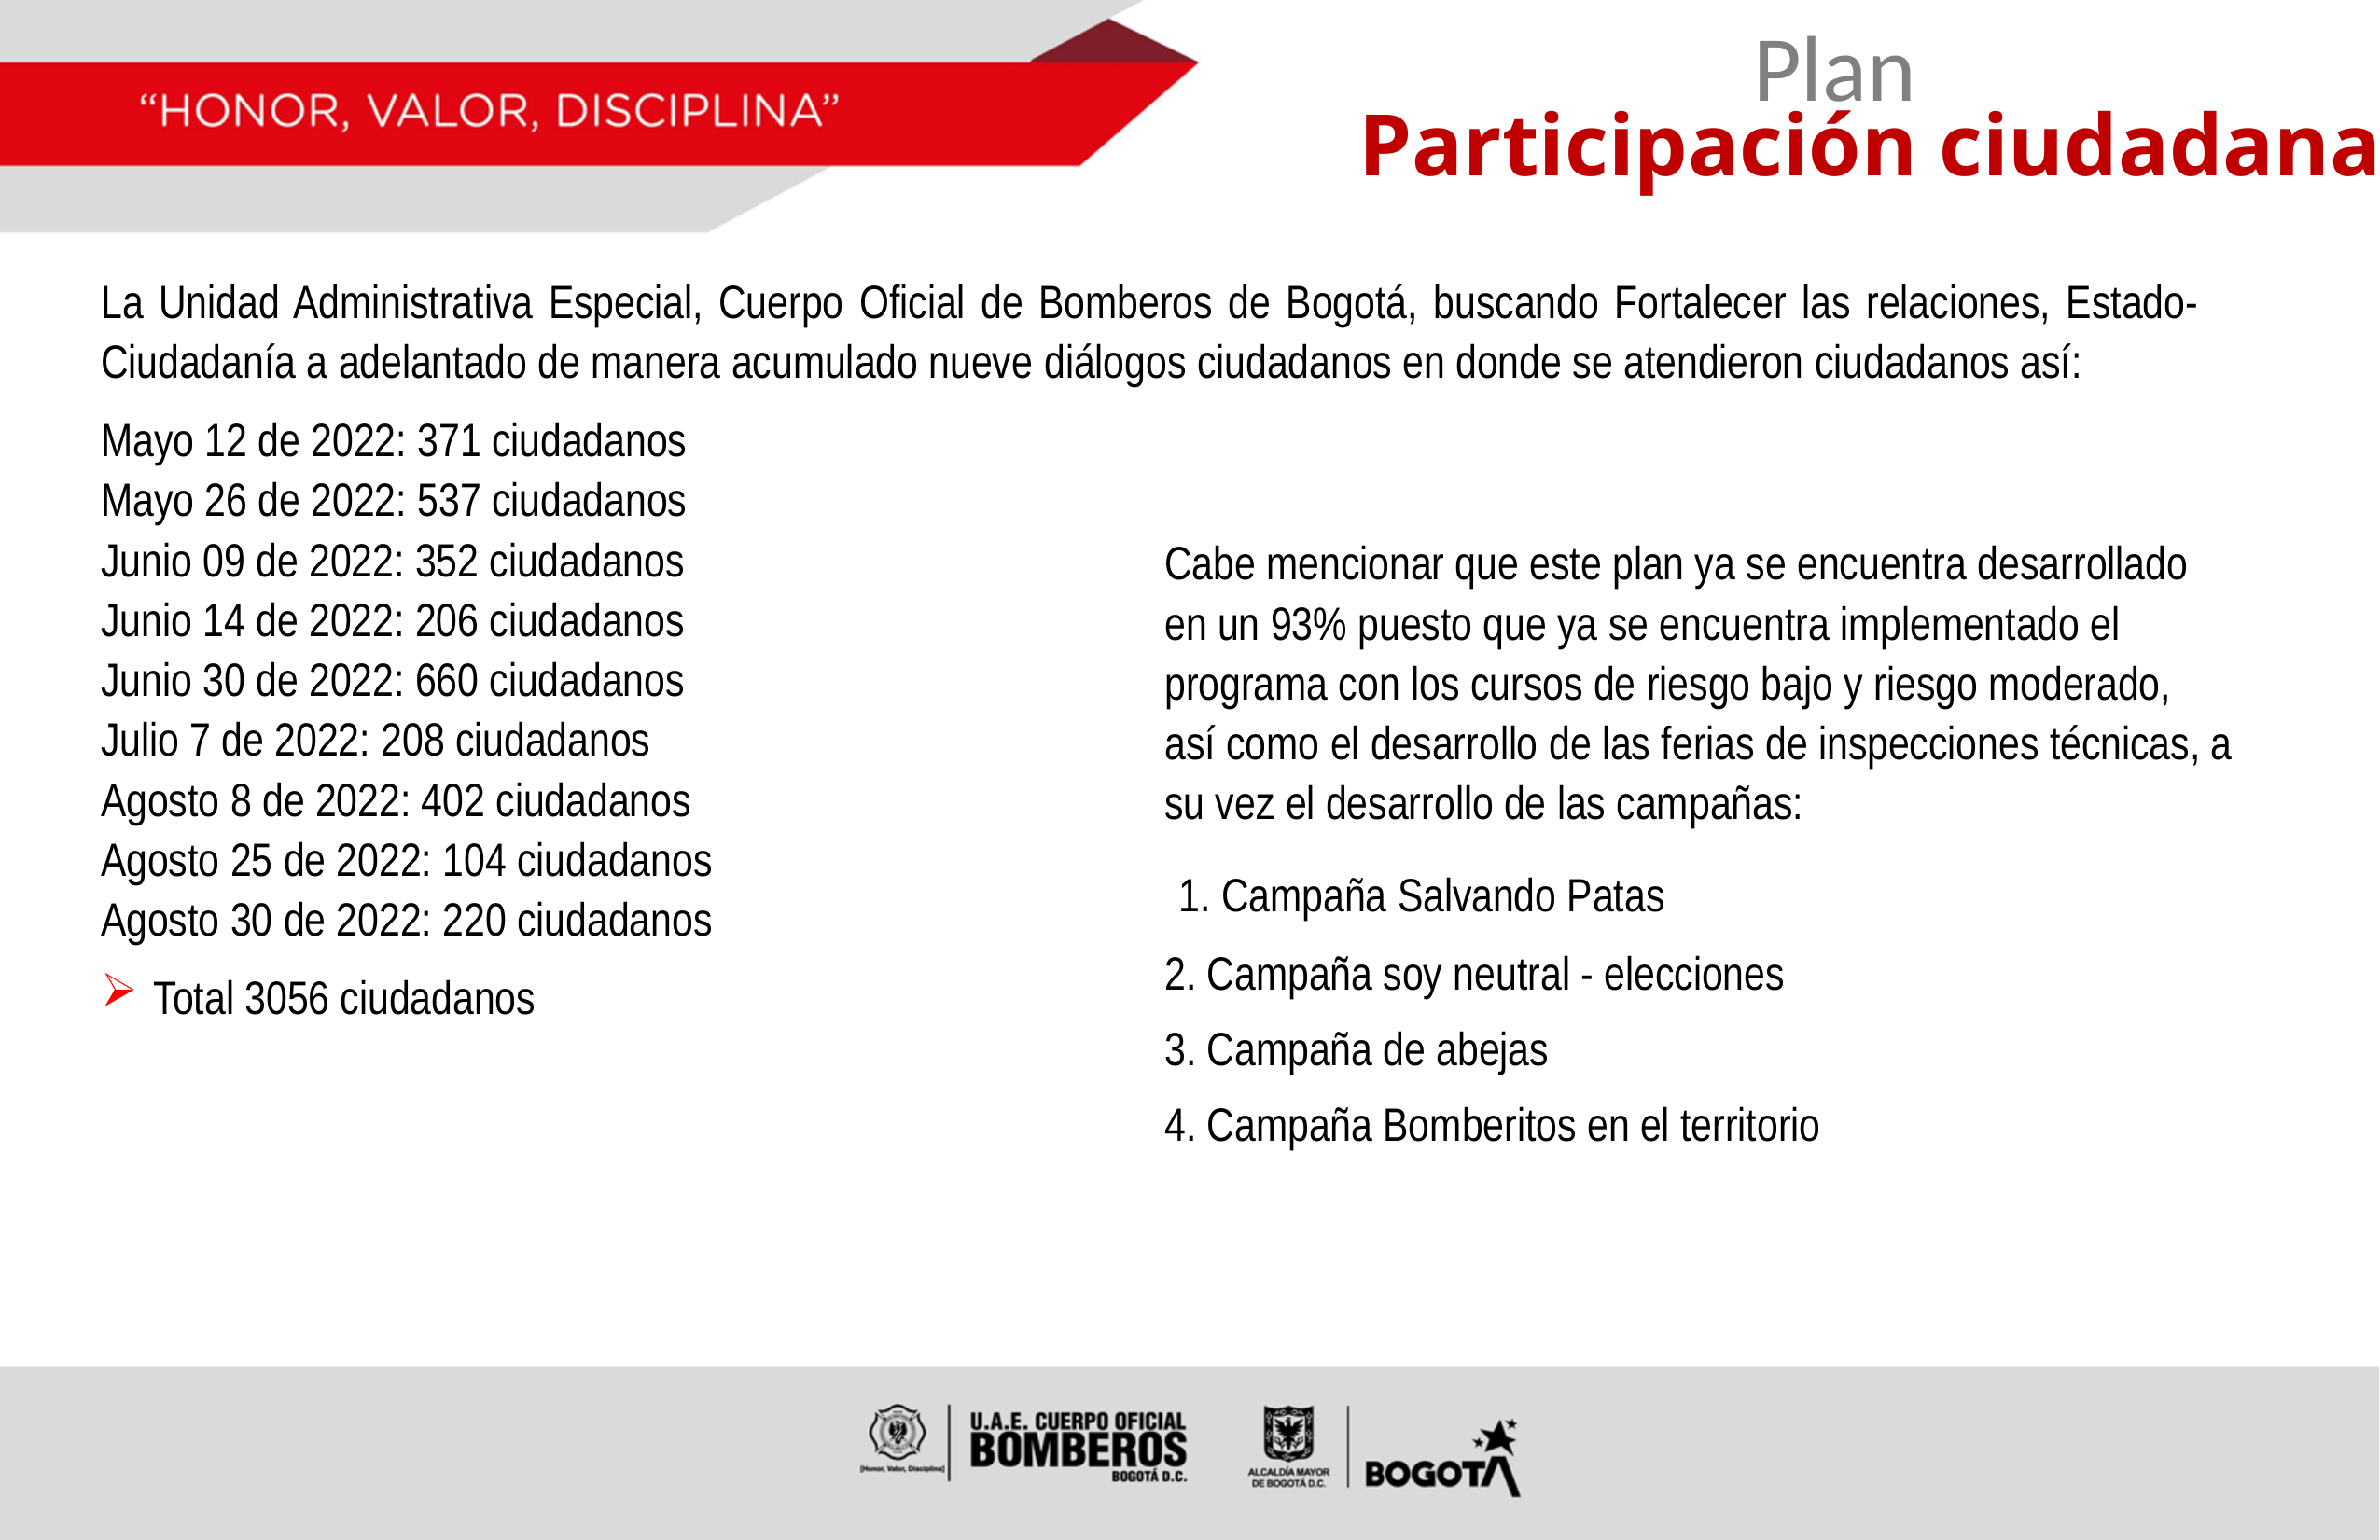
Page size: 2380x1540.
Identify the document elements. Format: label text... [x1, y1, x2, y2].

picture [0, 0, 2380, 1540]
text_box La Unidad Administrativa Especial, Cuerpo Oficial de Bomberos de Bogotá, buscando Fortalecer las relaciones, Estado- Ciudadanía a adelantado de manera acumulado nueve diálogos ciudadanos en donde se atendieron ciudadanos así: Mayo 12 de 2022: 371 ciudadanos Mayo 26 de 2022: 537 ciudadanos Junio 09 de 2022: 352 ciudadanos Junio 14 de 2022: 206 ciudadanos Junio 30 de 2022: 660 ciudadanos Julio 7 de 2022: 208 ciudadanos Agosto 8 de 2022: 402 ciudadanos Agosto 25 de 2022: 104 ciudadanos Agosto 30 de 2022: 220 ciudadanos Total 3056 ciudadanos [87, 260, 2215, 1188]
text_box Participación ciudadana [759, 81, 2380, 303]
text_box Cabe mencionar que este plan ya se encuentra desarrollado en un 93% puesto que ya se encuentra implementado el programa con los cursos de riesgo bajo y riesgo moderado, así como el desarrollo de las ferias de inspecciones técnicas, a su vez el desarrollo de las campañas: 1. Campaña Salvando Patas 2. Campaña soy neutral - elecciones 3. Campaña de abejas 4. Campaña Bomberitos en el territorio [1150, 522, 2248, 1158]
title Plan [1737, 1, 1974, 81]
